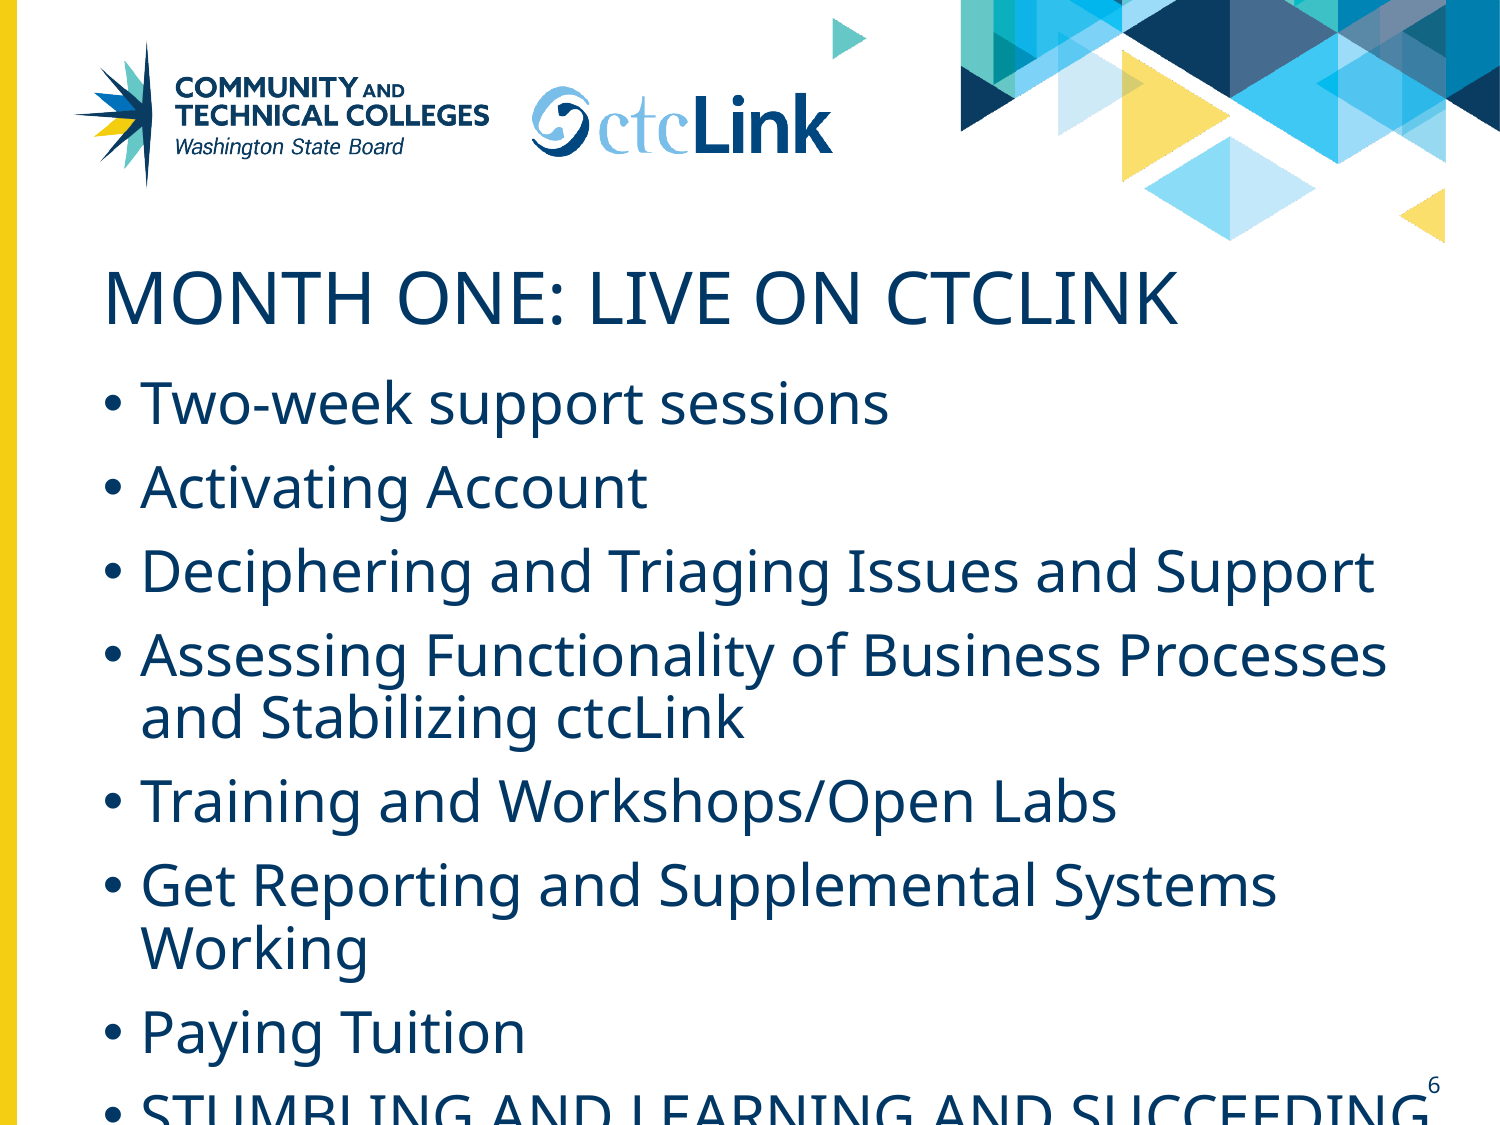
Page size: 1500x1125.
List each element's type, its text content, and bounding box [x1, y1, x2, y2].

title Month One: Live on CtcLink [88, 254, 1500, 366]
list Two-week support sessions Activating Account Deciphering and Triaging Issues and Support Assessing Functionality of Business Processes and Stabilizing ctcLink Training and Workshops/Open Labs Get Reporting and Supplemental Systems Working Paying Tuition STUMBLING AND LEARNING AND SUCCEEDING [88, 366, 1500, 1103]
slide_number 6 [1378, 1063, 1456, 1103]
picture [17, 0, 1500, 243]
